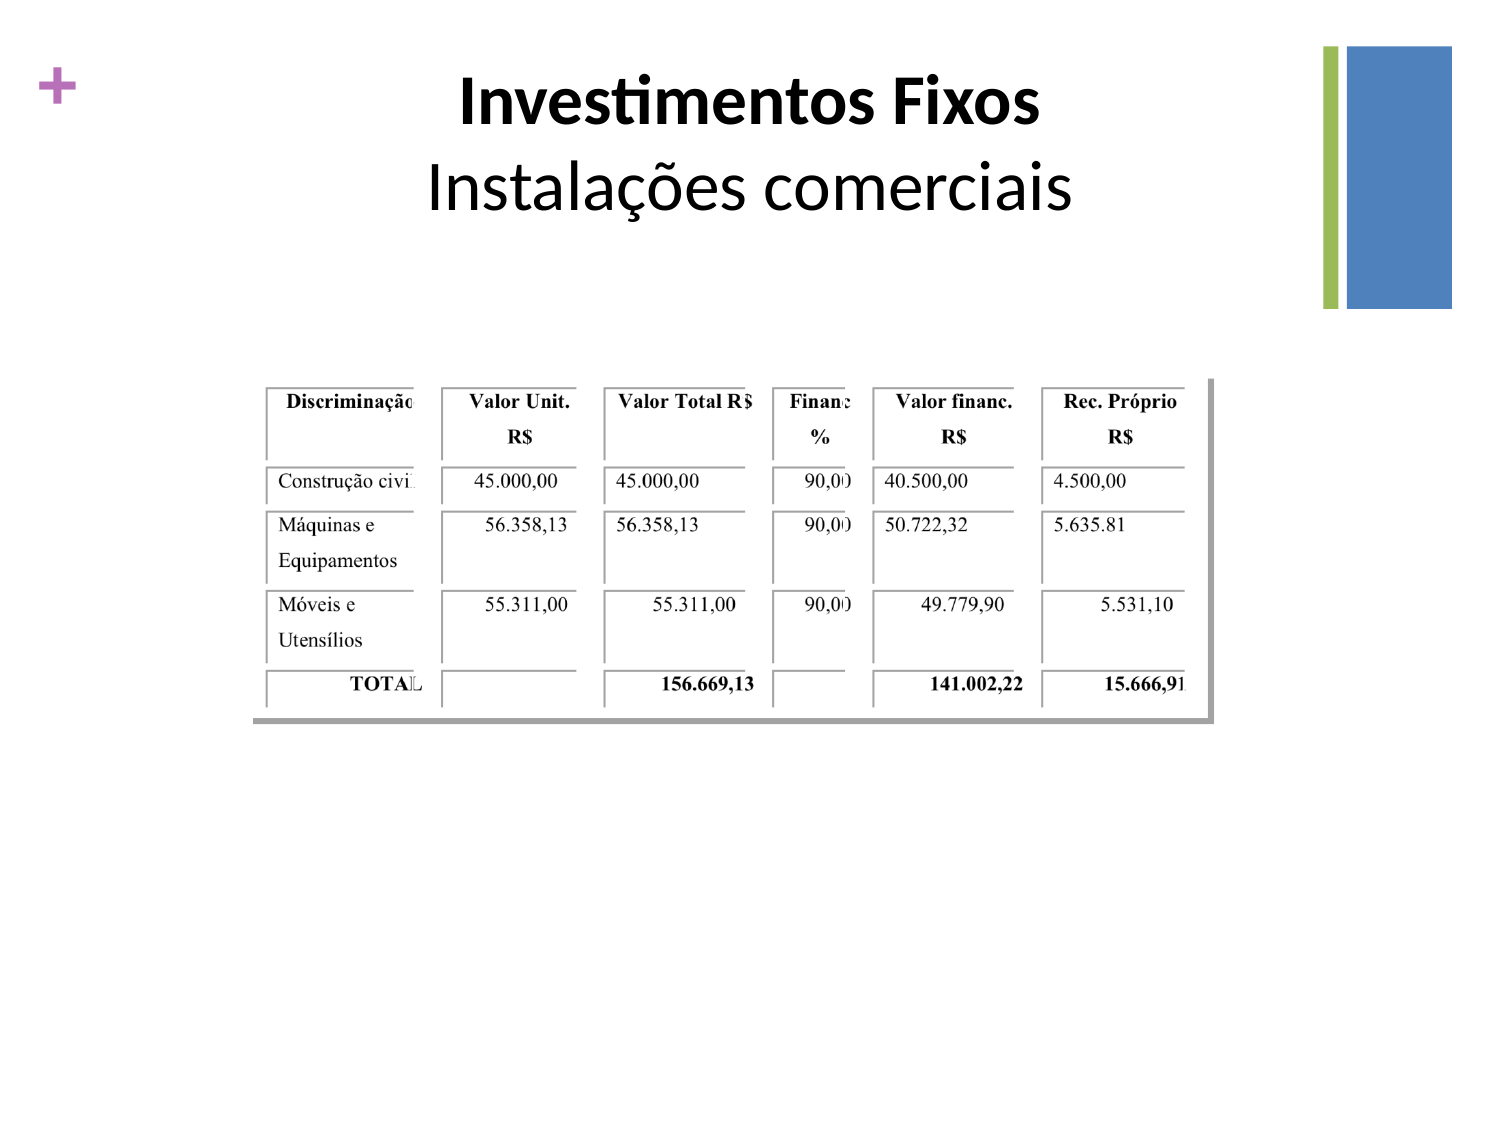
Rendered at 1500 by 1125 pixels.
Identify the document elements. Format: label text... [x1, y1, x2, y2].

picture [252, 372, 1248, 753]
title Investimentos Fixos Instalações comerciais [75, 45, 1425, 233]
